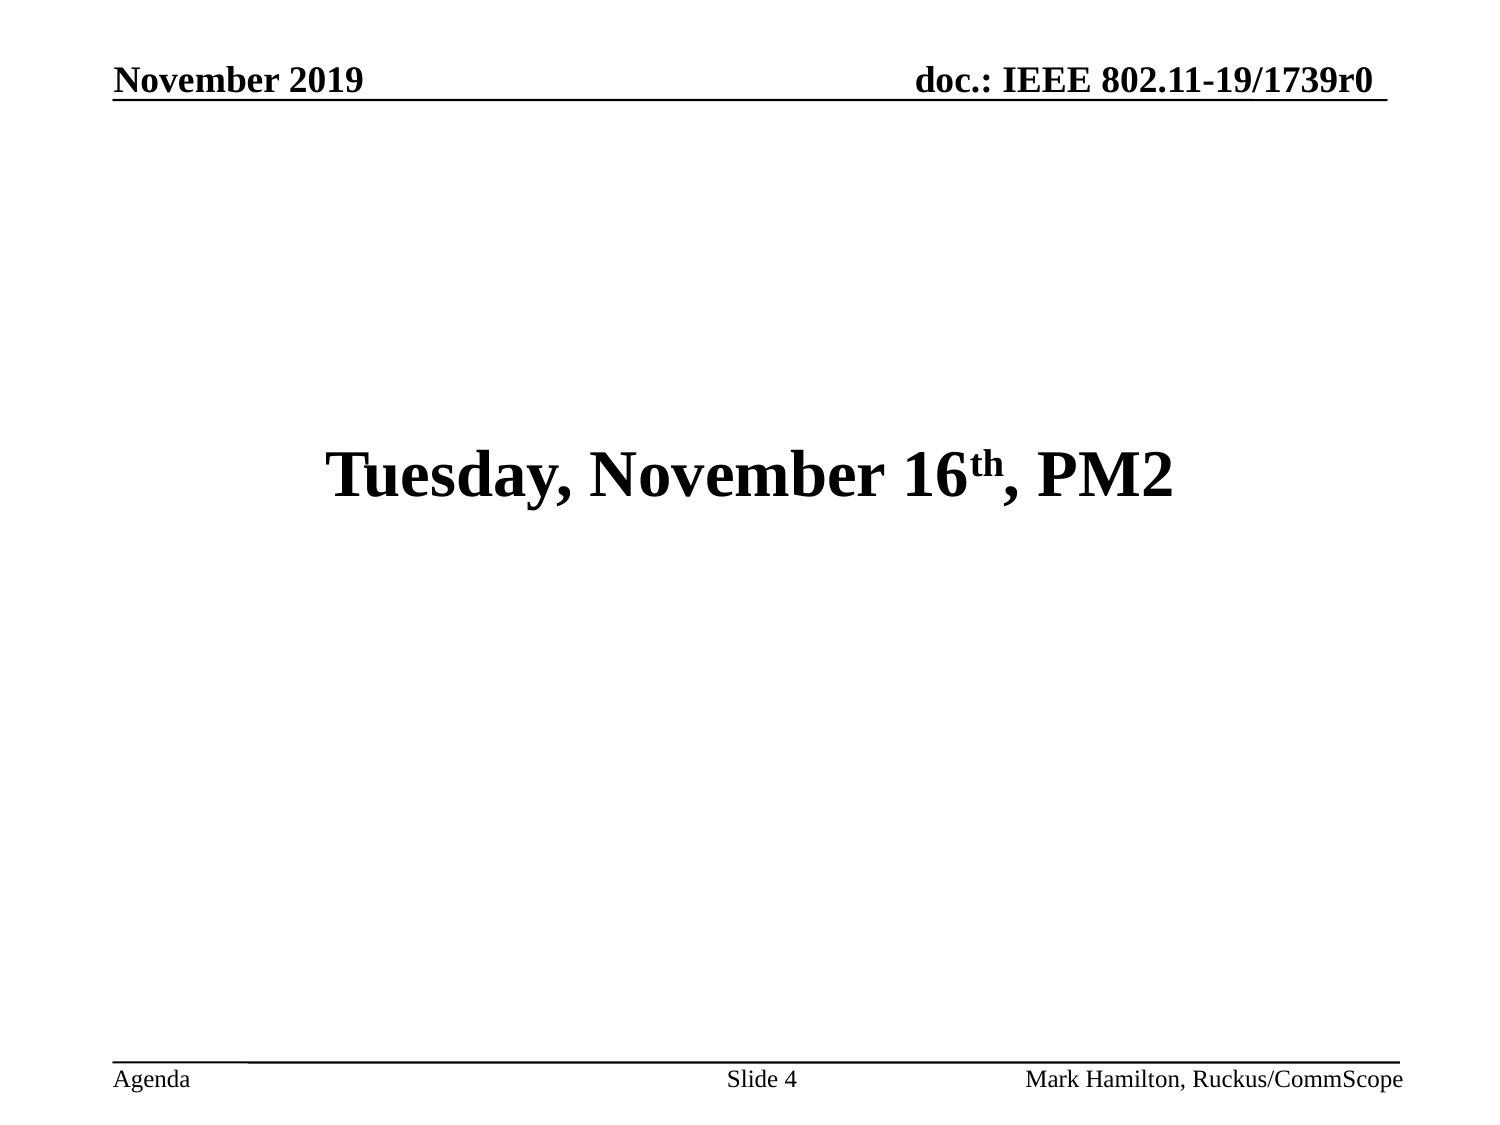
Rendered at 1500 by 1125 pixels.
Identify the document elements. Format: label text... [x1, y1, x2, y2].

title Tuesday, November 16th, PM2 [112, 349, 1388, 591]
